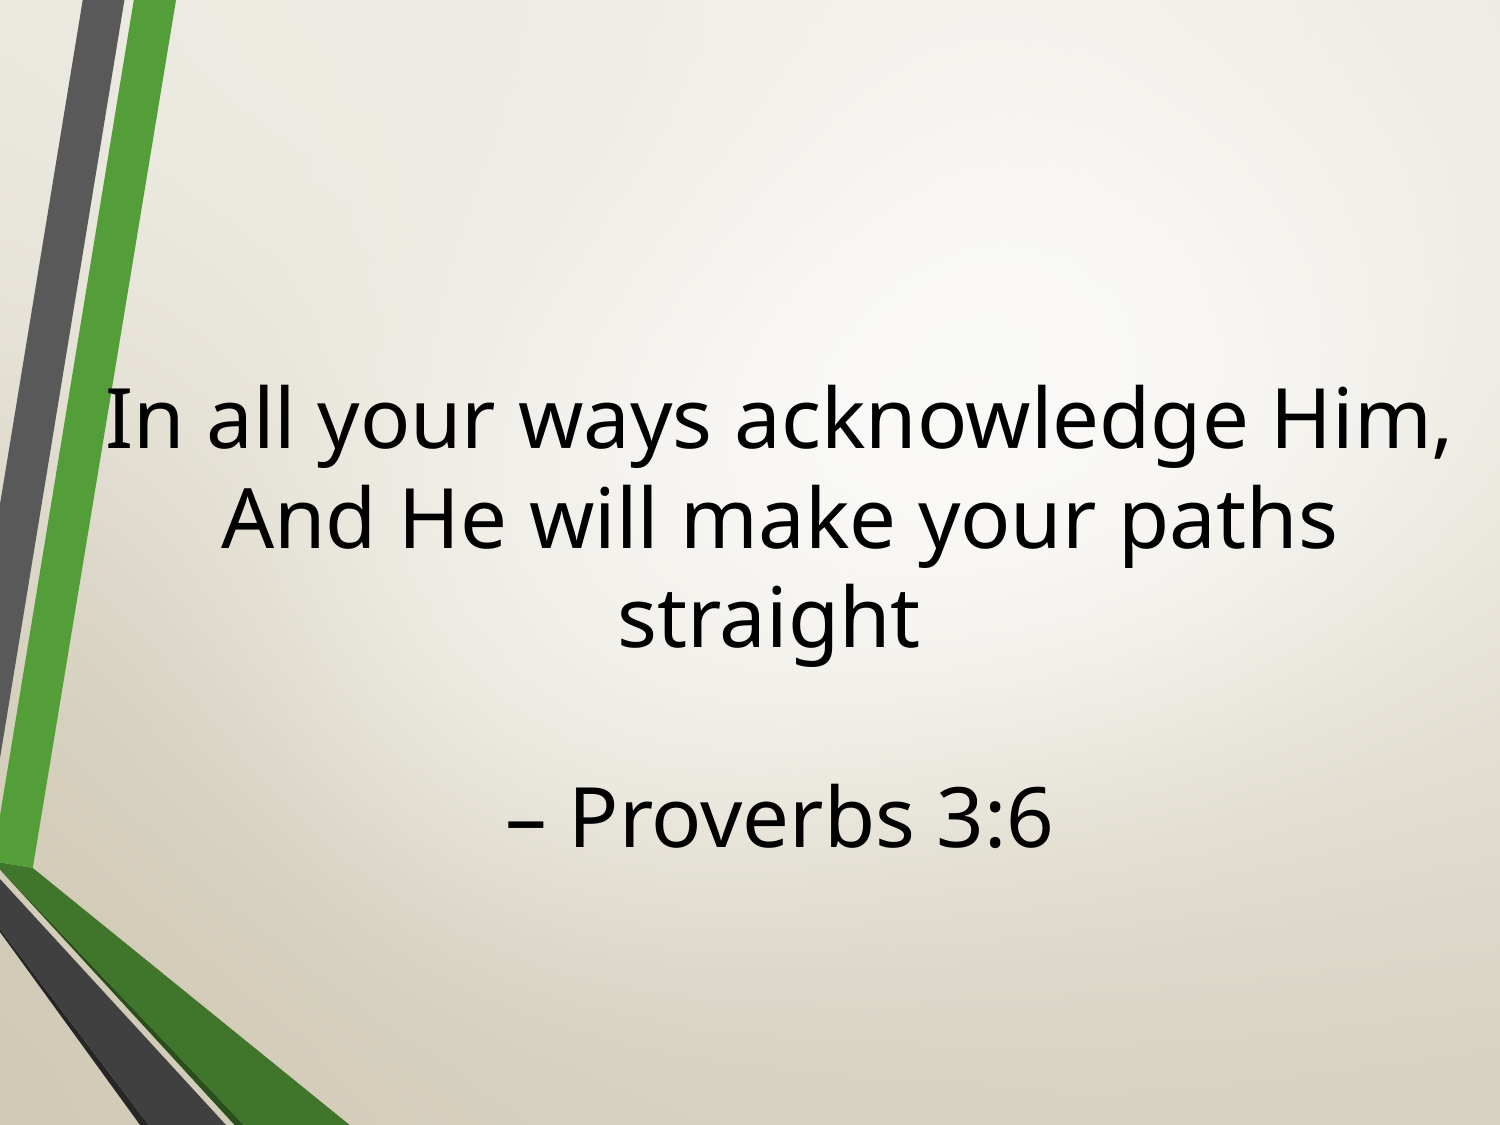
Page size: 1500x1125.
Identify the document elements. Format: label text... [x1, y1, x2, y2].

title In all your ways acknowledge Him, And He will make your paths straight – Proverbs 3:6 [65, 275, 1495, 954]
